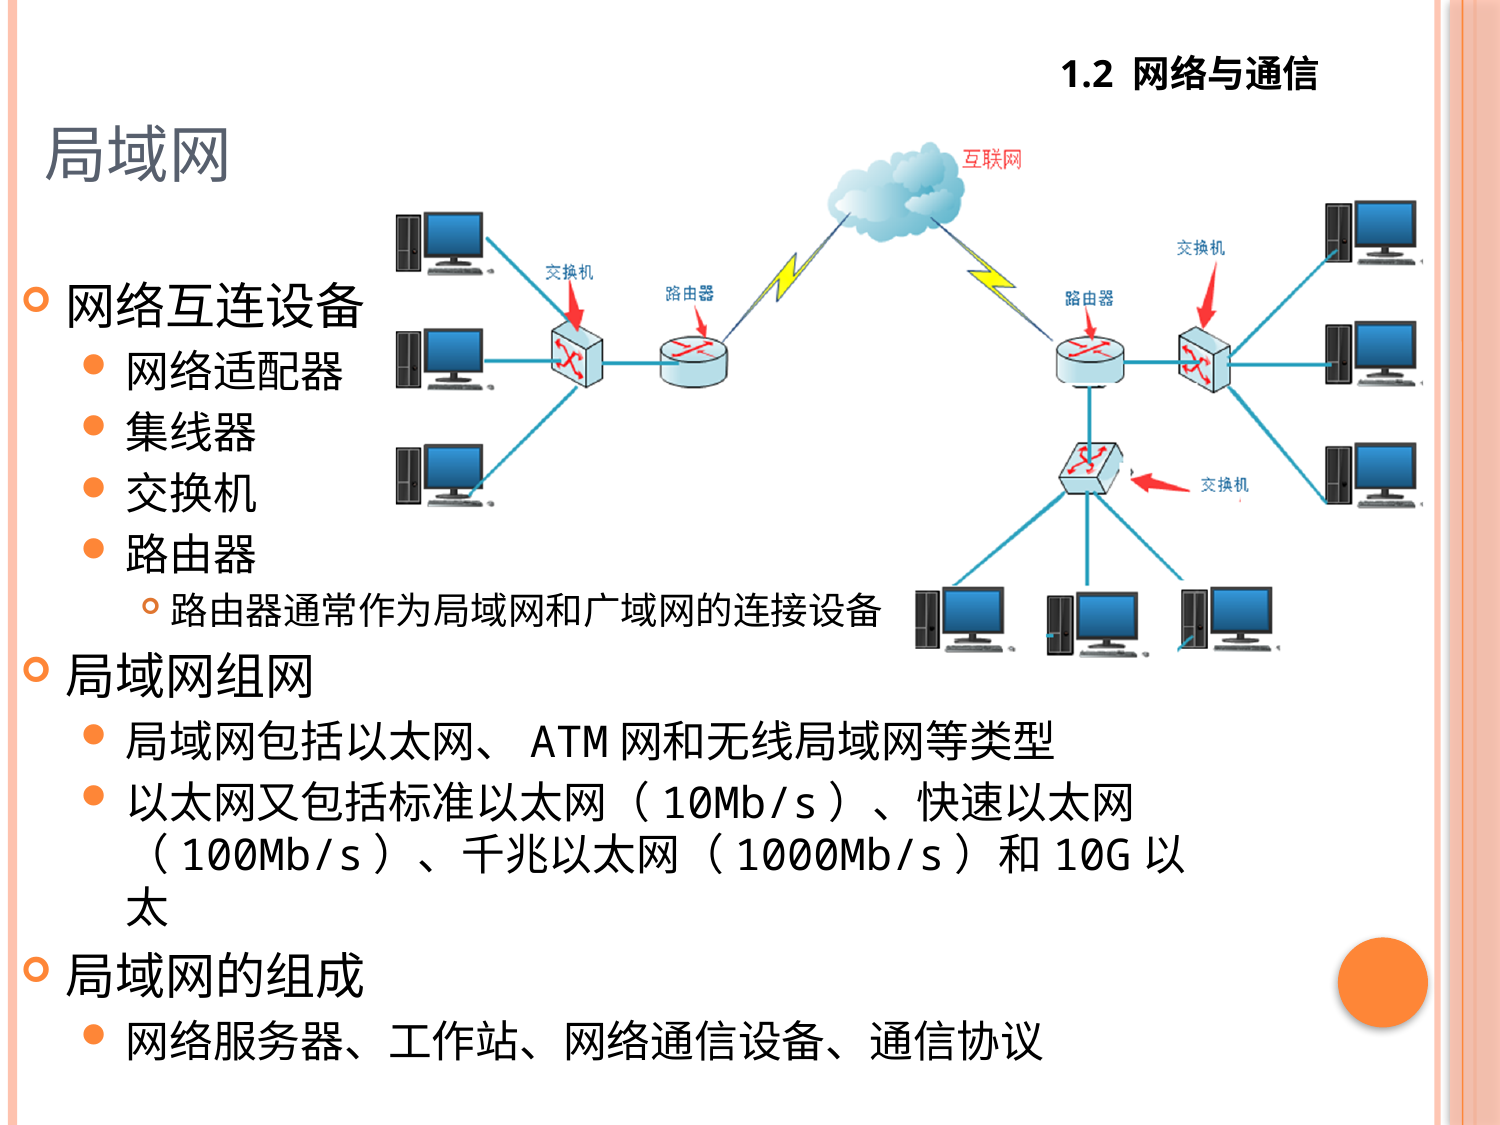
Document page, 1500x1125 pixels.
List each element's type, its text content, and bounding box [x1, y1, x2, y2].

text_box 1.2 网络与通信 [1045, 42, 1424, 103]
picture [395, 136, 1424, 659]
list 网络互连设备 网络适配器 集线器 交换机 路由器 路由器通常作为局域网和广域网的连接设备 局域网组网 局域网包括以太网、ATM网和无线局域网等类型 以太网又包括标准以太网（10Mb/s）、快速以太网（100Mb/s）、千兆以太网（1000Mb/s）和10G以太 局域网的组成 网络服务器、工作站、网络通信设备、通信协议 [5, 267, 1231, 1067]
title 局域网 [29, 9, 1255, 198]
